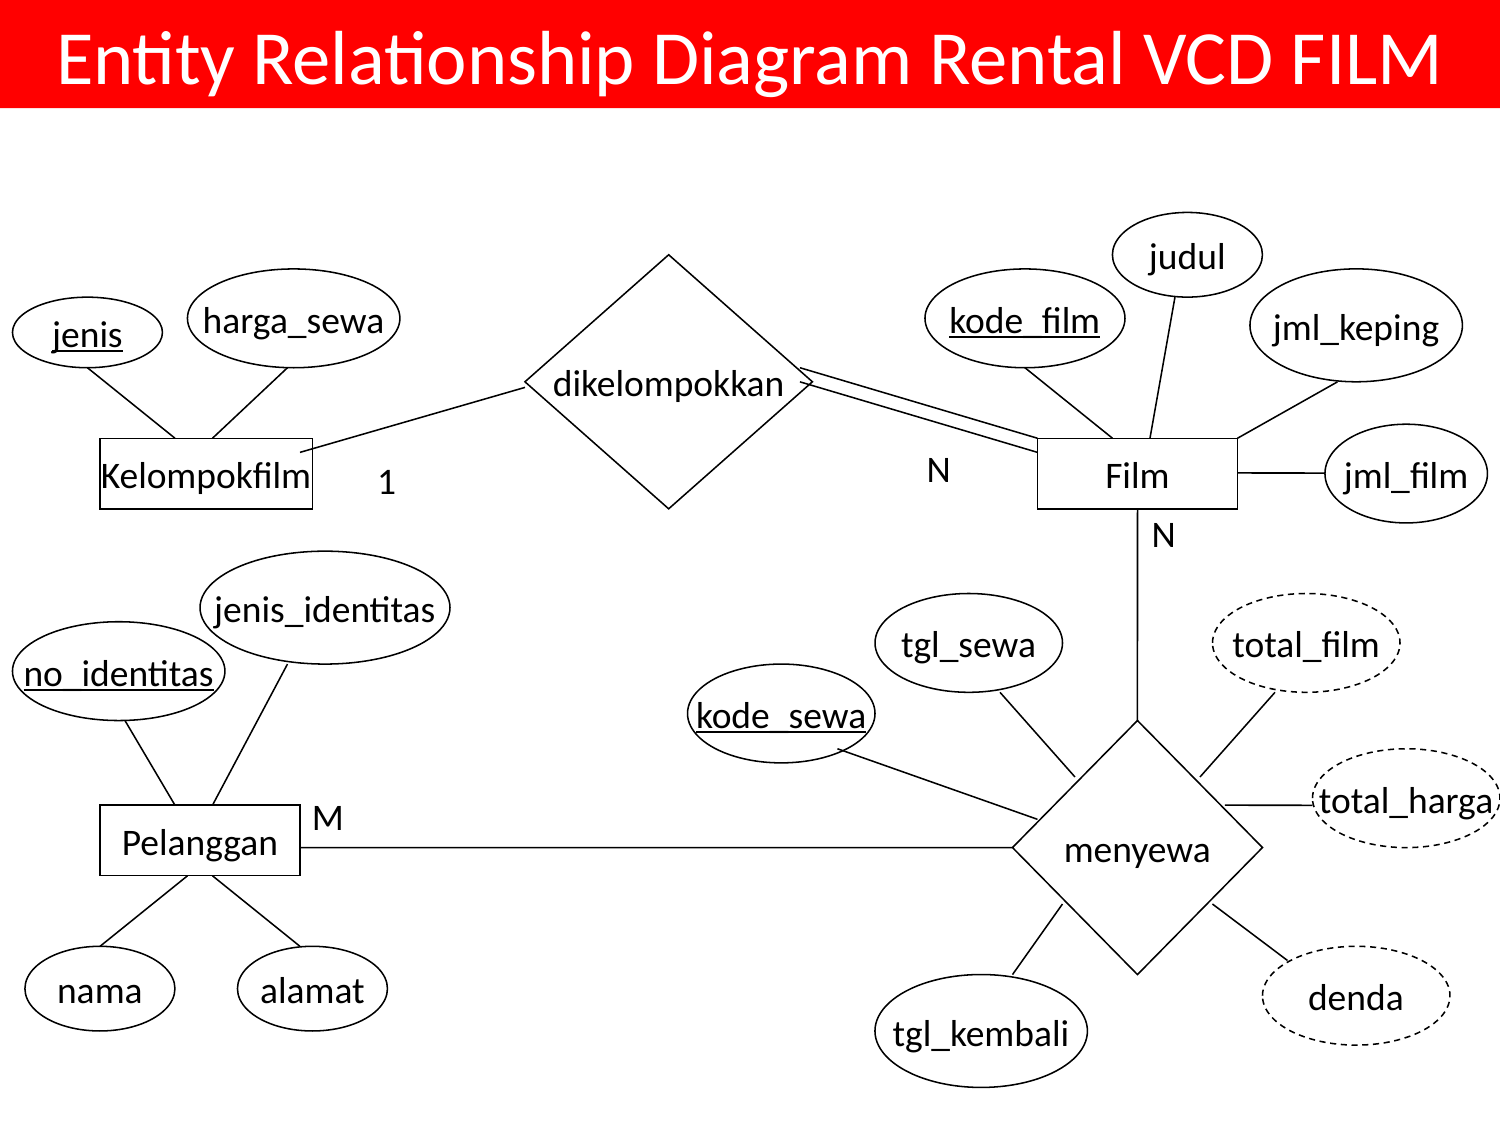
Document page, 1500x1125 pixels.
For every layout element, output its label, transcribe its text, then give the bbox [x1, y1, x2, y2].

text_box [12, 212, 1500, 1088]
title Entity Relationship Diagram Rental VCD FILM [0, 0, 1500, 109]
